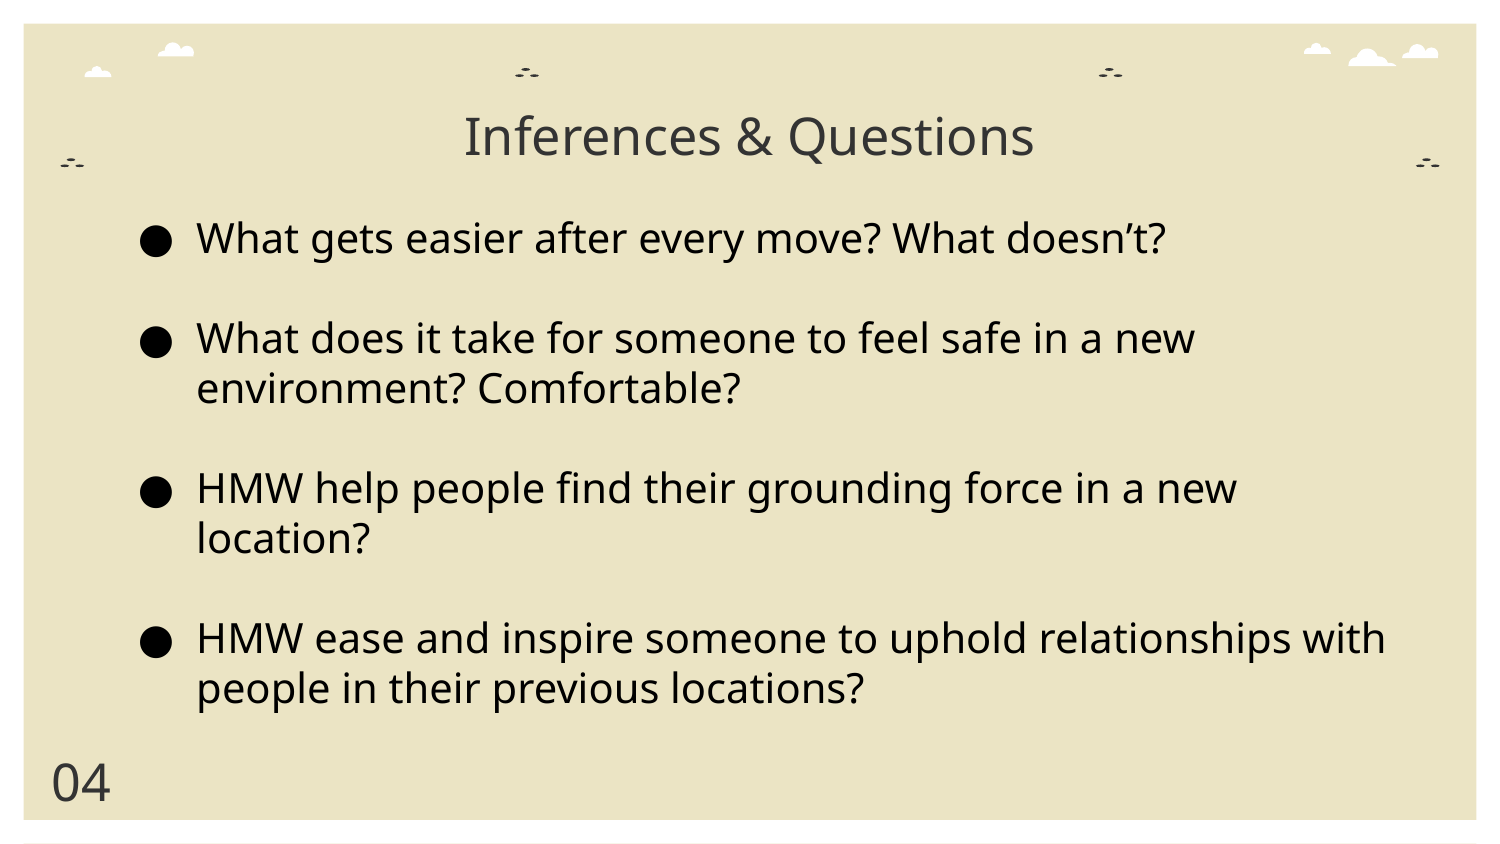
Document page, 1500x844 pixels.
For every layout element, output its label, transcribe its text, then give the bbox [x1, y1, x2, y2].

title Inferences & Questions [116, 88, 1383, 168]
title 04 [36, 733, 296, 812]
text_box What gets easier after every move? What doesn’t? What does it take for someone to feel safe in a new environment? Comfortable? HMW help people find their grounding force in a new location? HMW ease and inspire someone to uphold relationships with people in their previous locations? [106, 196, 1432, 727]
